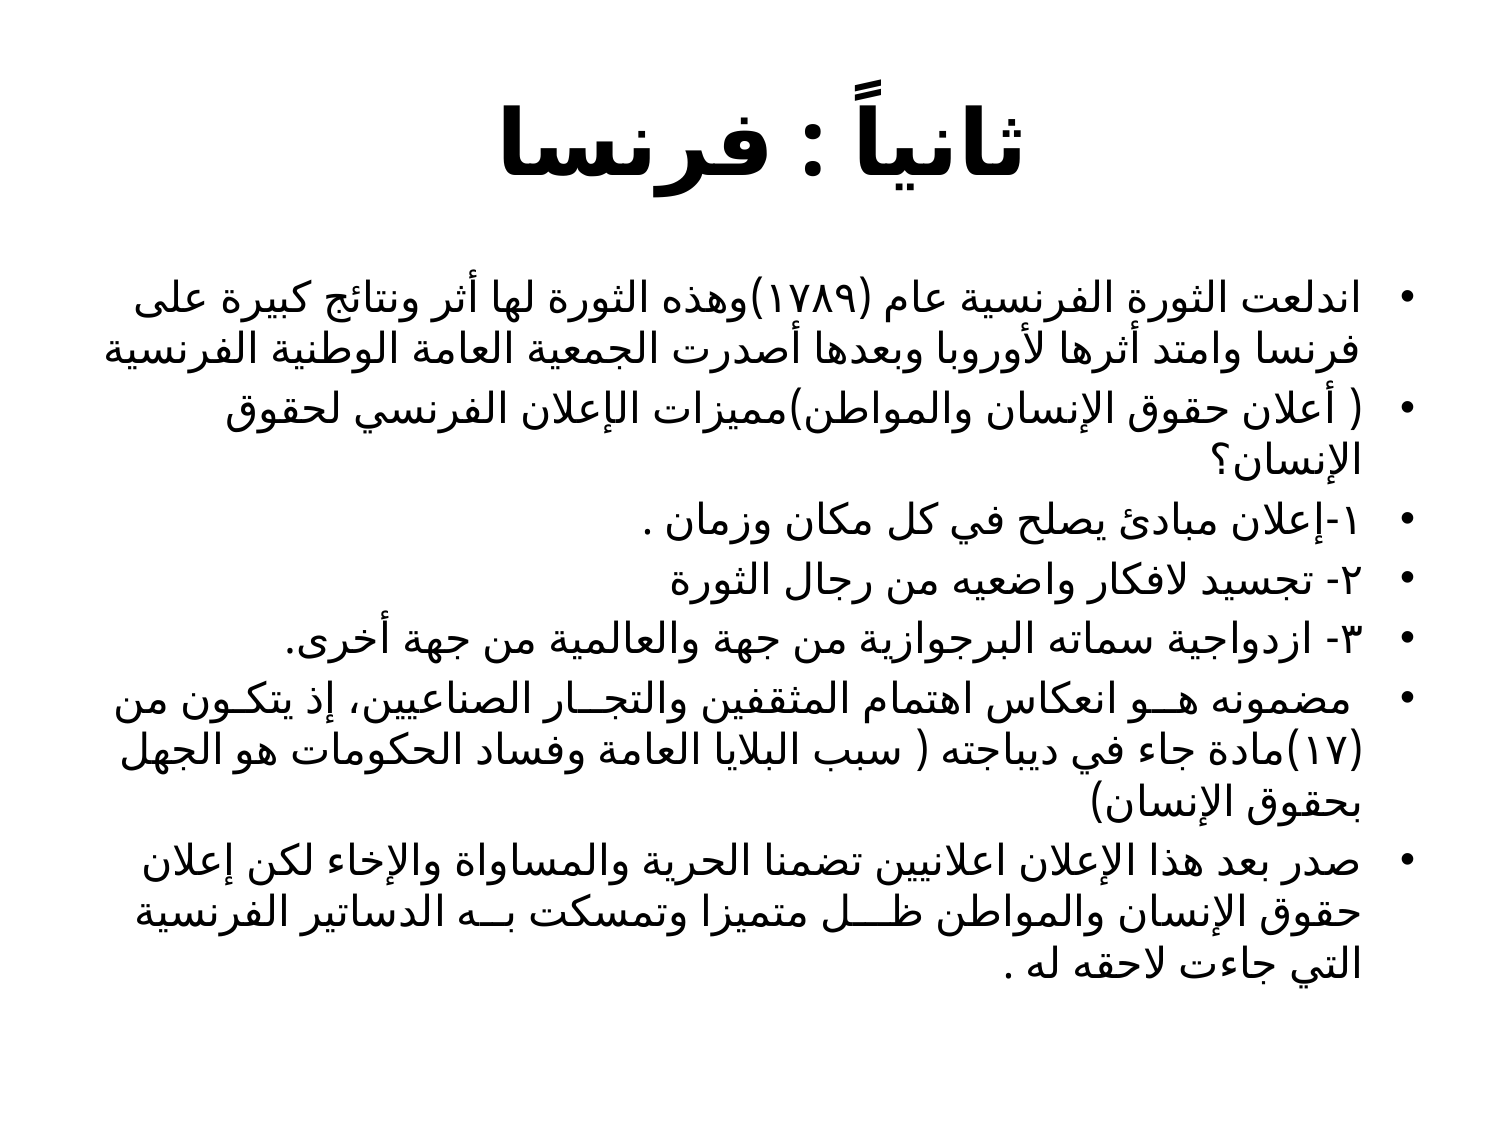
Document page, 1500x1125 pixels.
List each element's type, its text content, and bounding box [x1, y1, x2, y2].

title ثانياً : فرنسا [75, 45, 1425, 233]
list اندلعت الثورة الفرنسية عام (١٧٨٩)وهذه الثورة لها أثر ونتائج كبيرة على فرنسا وامتد أثرها لأوروبا وبعدها أصدرت الجمعية العامة الوطنية الفرنسية ( أعلان حقوق الإنسان والمواطن)مميزات الإعلان الفرنسي لحقوق الإنسان؟ ١-إعلان مبادئ يصلح في كل مكان وزمان . ٢- تجسيد لافكار واضعيه من رجال الثورة ٣- ازدواجية سماته البرجوازية من جهة والعالمية من جهة أخرى. مضمونه هــو انعكاس اهتمام المثقفين والتجــار الصناعيين، إذ يتكـون من (١٧)مادة جاء في ديباجته ( سبب البلايا العامة وفساد الحكومات هو الجهل بحقوق الإنسان) صدر بعد هذا الإعلان اعلانيين تضمنا الحرية والمساواة والإخاء لكن إعلان حقوق الإنسان والمواطن ظـــل متميزا وتمسكت بــه الدساتير الفرنسية التي جاءت لاحقه له . [75, 262, 1425, 1005]
